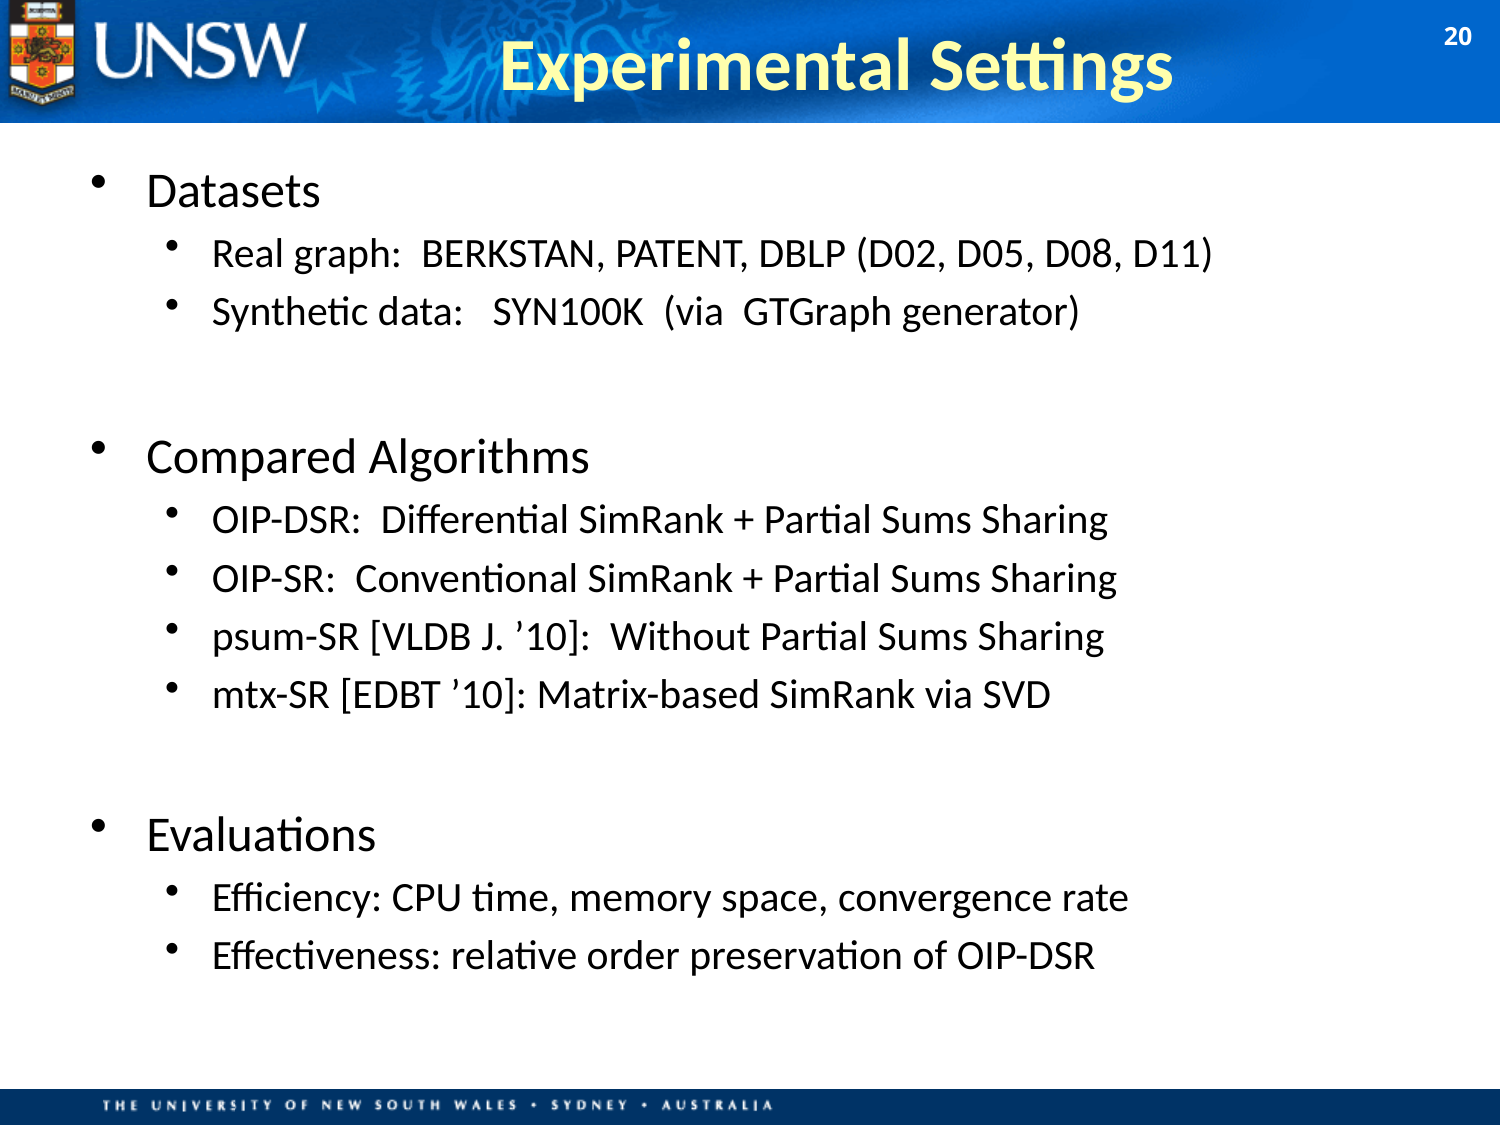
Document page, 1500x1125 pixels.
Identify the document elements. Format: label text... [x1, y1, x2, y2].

list Datasets Real graph: BERKSTAN, PATENT, DBLP (D02, D05, D08, D11) Synthetic data: SYN100K (via GTGraph generator) Compared Algorithms OIP-DSR: Differential SimRank + Partial Sums Sharing OIP-SR: Conventional SimRank + Partial Sums Sharing psum-SR [VLDB J. ’10]: Without Partial Sums Sharing mtx-SR [EDBT ’10]: Matrix-based SimRank via SVD Evaluations Efficiency: CPU time, memory space, convergence rate Effectiveness: relative order preservation of OIP-DSR [75, 149, 1425, 1000]
slide_number 20 [1399, 12, 1488, 76]
title Experimental Settings [337, 12, 1338, 113]
picture [0, 1089, 1500, 1125]
picture [0, 0, 1500, 123]
